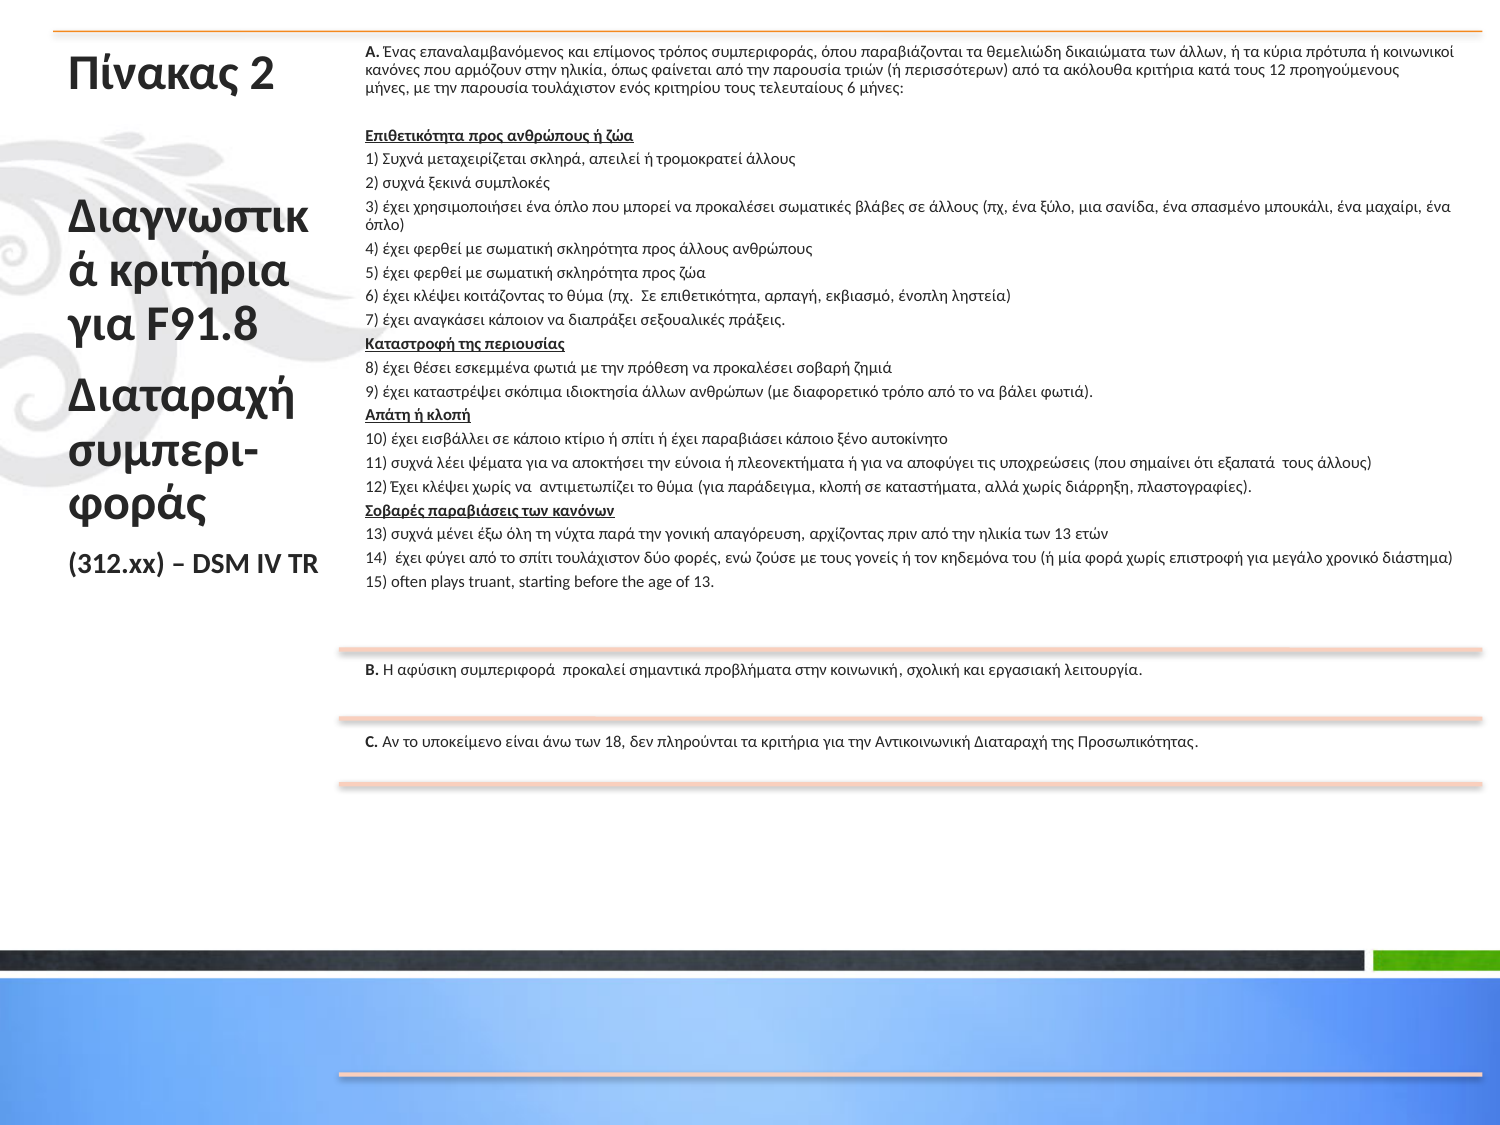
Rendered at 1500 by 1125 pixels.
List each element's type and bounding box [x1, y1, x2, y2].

picture [0, 0, 1500, 1125]
text_box [52, 30, 1483, 1083]
